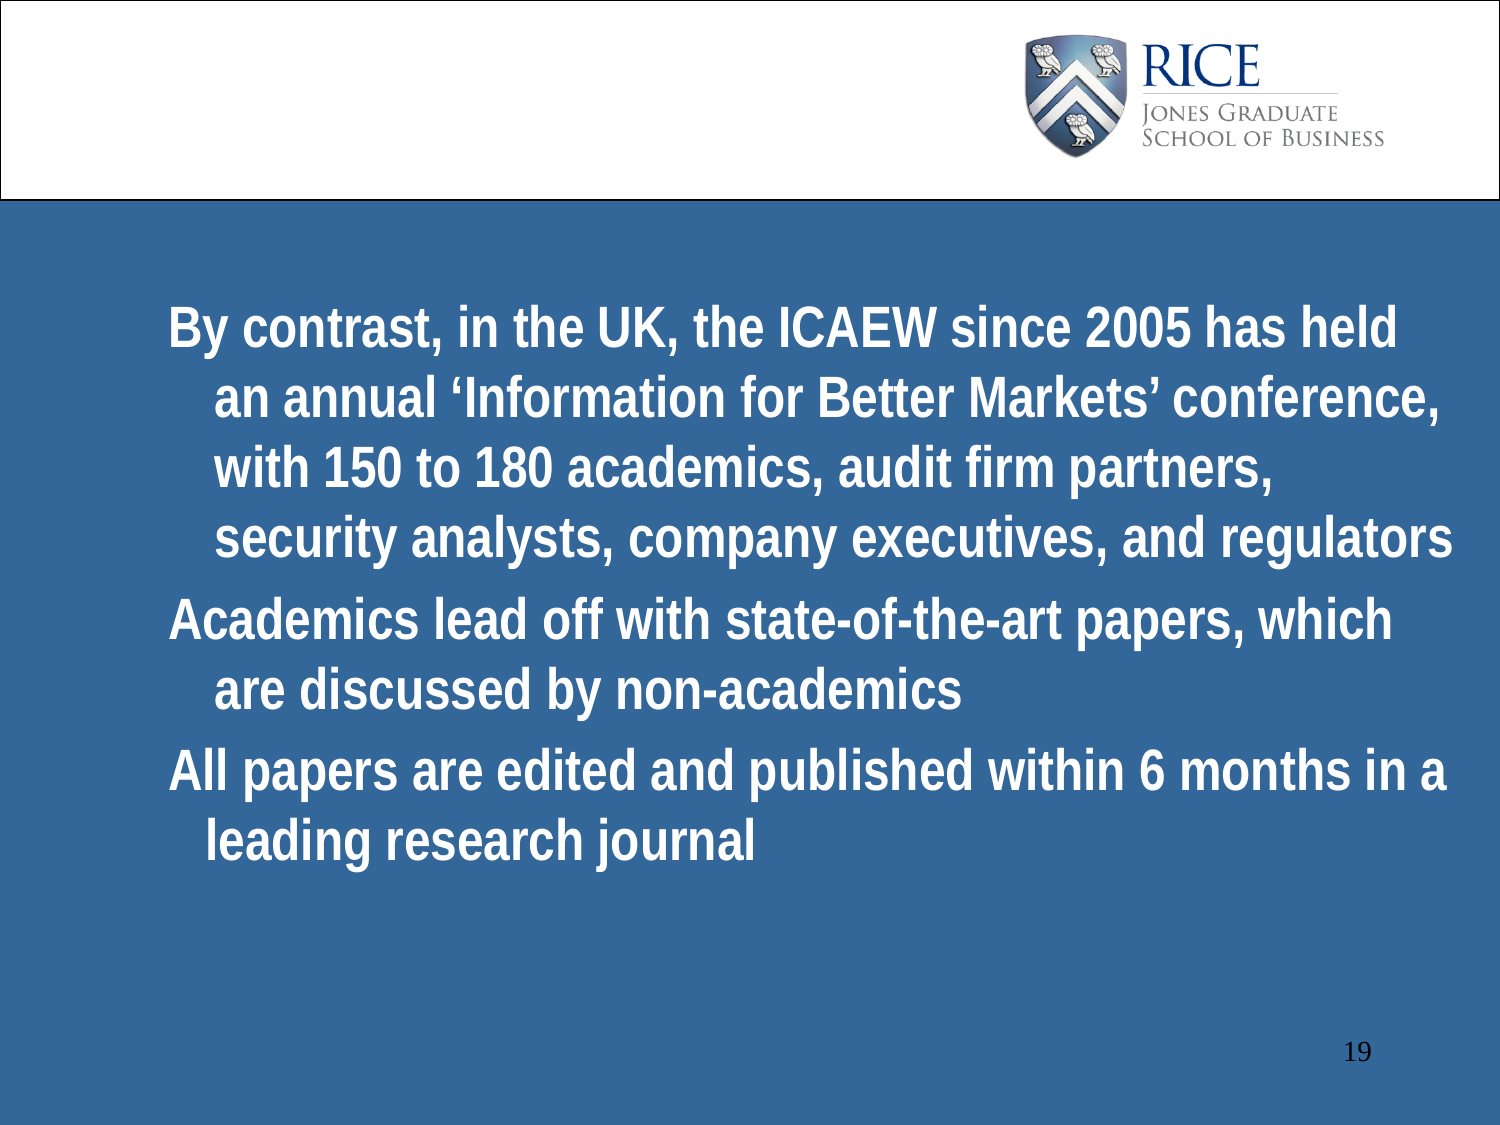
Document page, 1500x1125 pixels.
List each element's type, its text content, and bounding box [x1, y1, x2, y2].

slide_number 19 [1074, 1024, 1388, 1101]
picture [1017, 27, 1395, 165]
list By contrast, in the UK, the ICAEW since 2005 has held an annual ‘Information for Better Markets’ conference, with 150 to 180 academics, audit firm partners, security analysts, company executives, and regulators Academics lead off with state-of-the-art papers, which are discussed by non-academics All papers are edited and published within 6 months in a leading research journal [87, 199, 1476, 1076]
